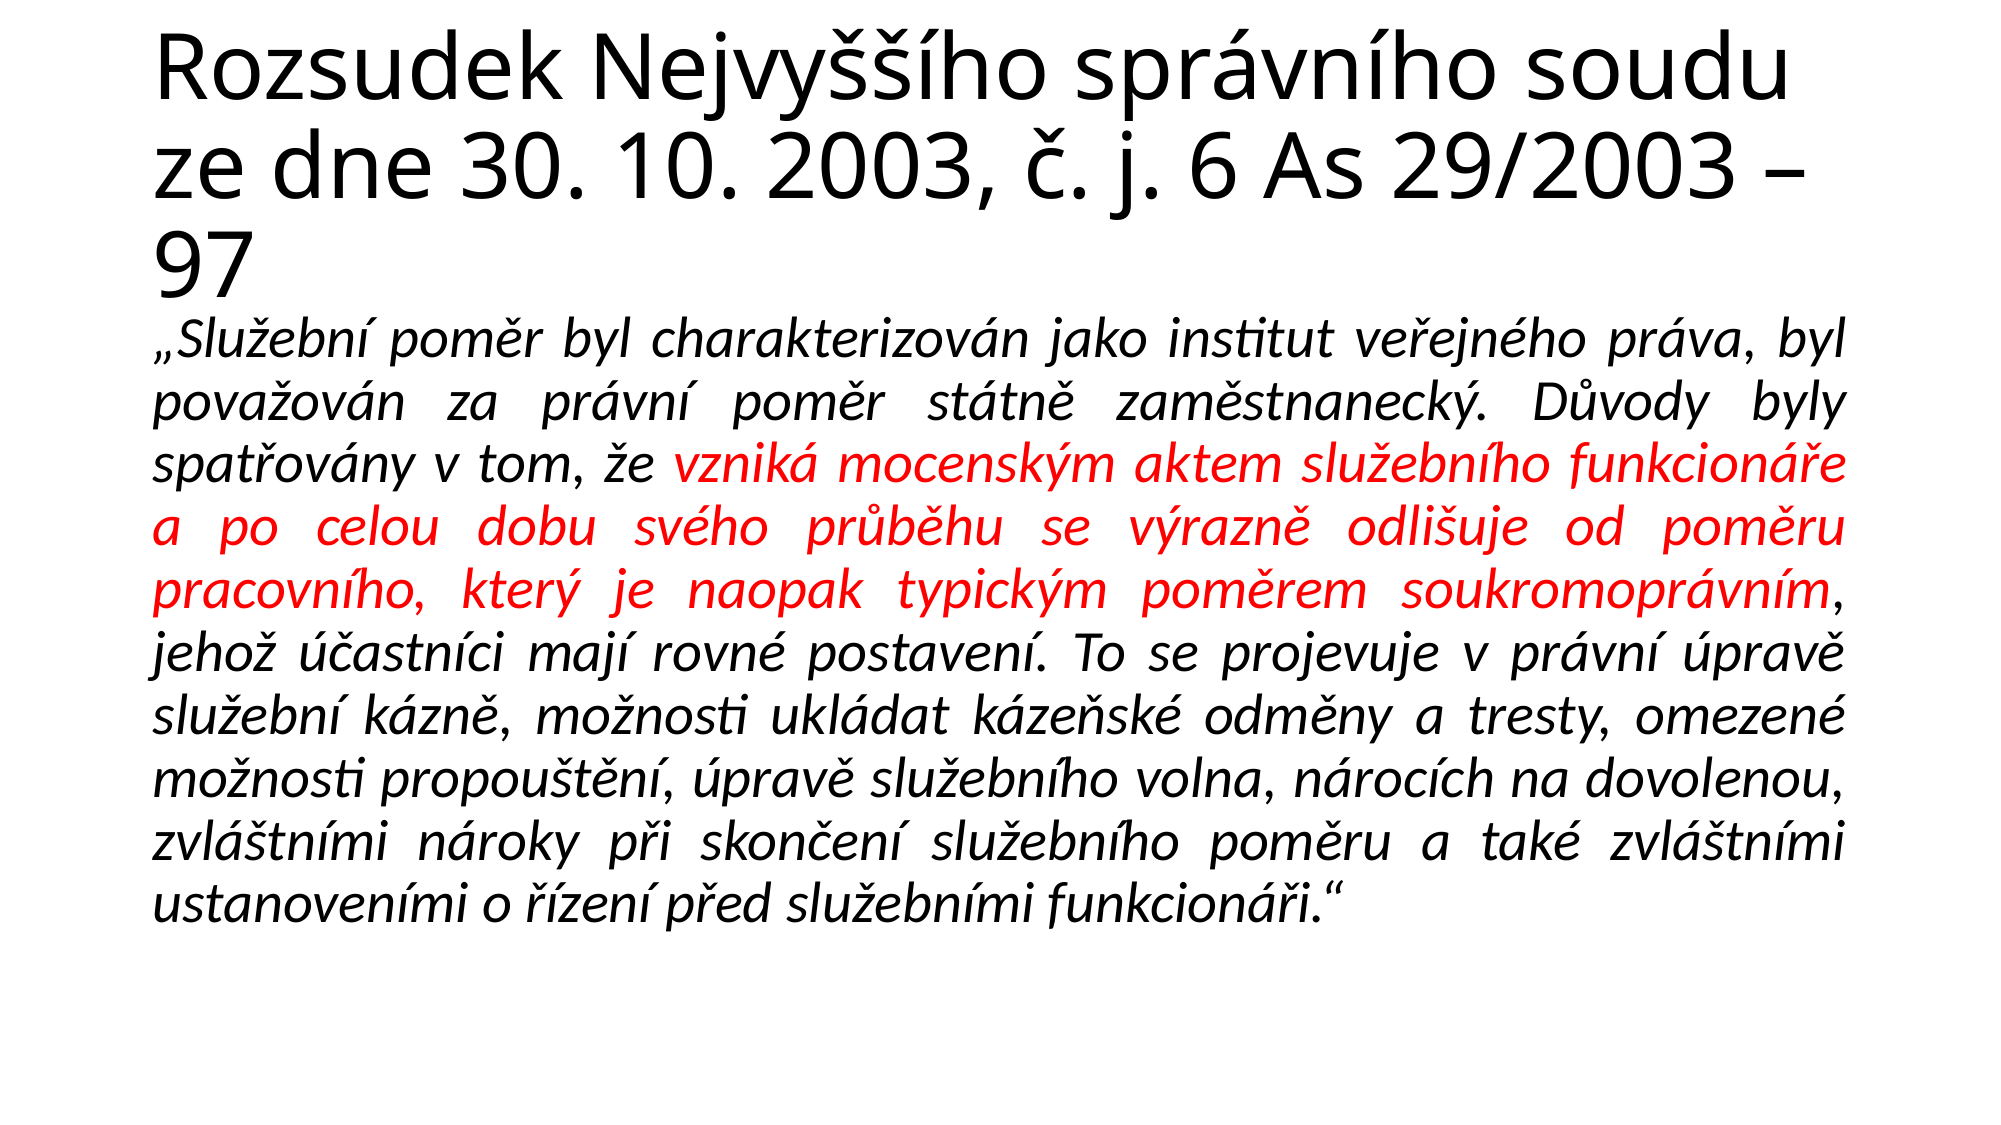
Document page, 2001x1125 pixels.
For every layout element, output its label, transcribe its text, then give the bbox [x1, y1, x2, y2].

title Rozsudek Nejvyššího správního soudu ze dne 30. 10. 2003, č. j. 6 As 29/2003 – 97 [137, 59, 1863, 278]
list „Služební poměr byl charakterizován jako institut veřejného práva, byl považován za právní poměr státně zaměstnanecký. Důvody byly spatřovány v tom, že vzniká mocenským aktem služebního funkcionáře a po celou dobu svého průběhu se výrazně odlišuje od poměru pracovního, který je naopak typickým poměrem soukromoprávním, jehož účastníci mají rovné postavení. To se projevuje v právní úpravě služební kázně, možnosti ukládat kázeňské odměny a tresty, omezené možnosti propouštění, úpravě služebního volna, nárocích na dovolenou, zvláštními nároky při skončení služebního poměru a také zvláštními ustanoveními o řízení před služebními funkcionáři.“ [137, 299, 1863, 1066]
